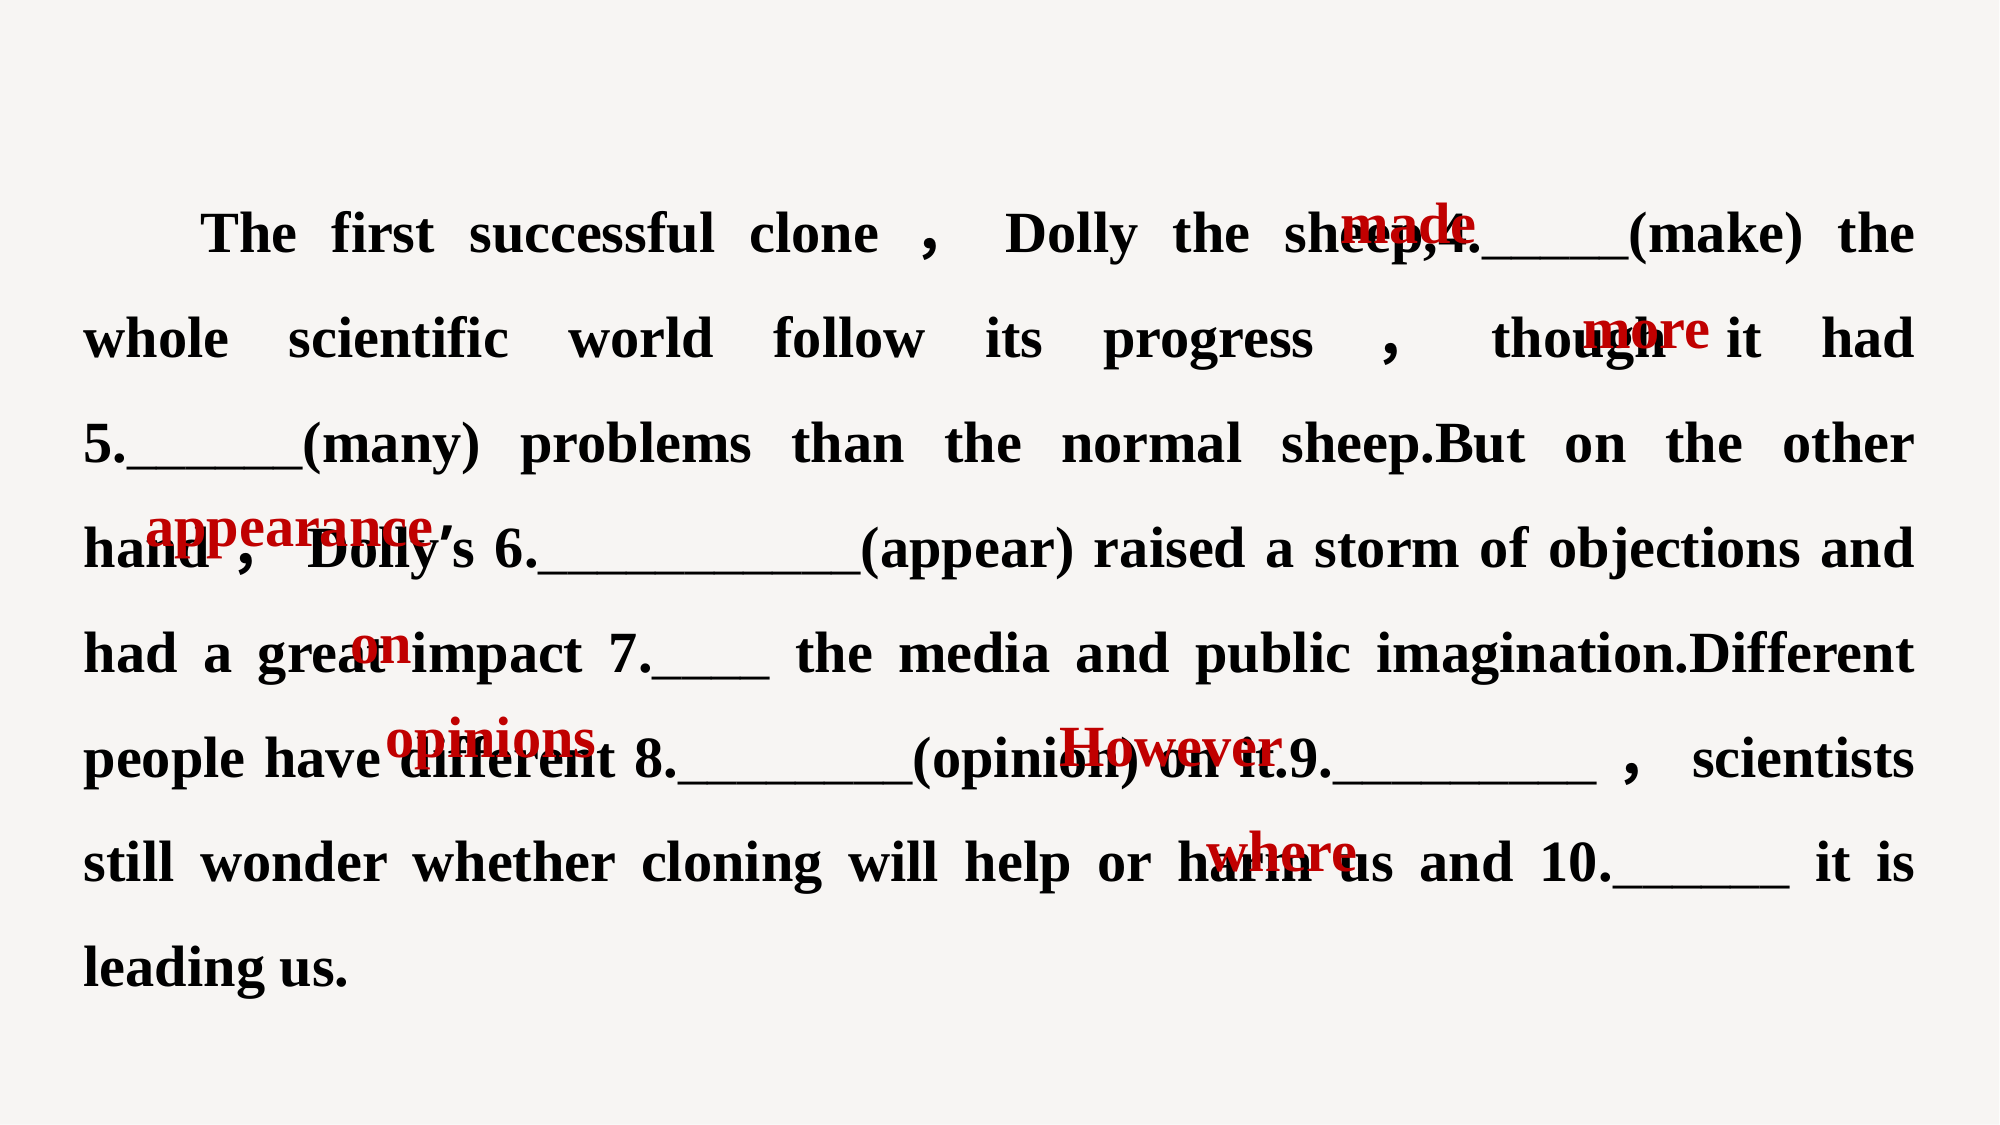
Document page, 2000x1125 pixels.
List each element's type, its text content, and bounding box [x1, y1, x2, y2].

text_box However [1045, 701, 1298, 786]
text_box on [335, 597, 428, 683]
text_box made [1325, 177, 1492, 263]
text_box appearance [130, 481, 449, 566]
text_box opinions [370, 691, 612, 777]
text_box The first successful clone，Dolly the sheep,4._____(make) the whole scientific world follow its progress，though it had 5.______(many) problems than the normal sheep.But on the other hand，Dolly’s 6.___________(appear) raised a storm of objections and had a great impact 7.____ the media and public imagination.Different people have different 8.________(opinion) on it.9._________，scientists still wonder whether cloning will help or harm us and 10.______ it is leading us. [63, 148, 1936, 1009]
text_box more [1567, 282, 1726, 368]
text_box where [1191, 806, 1373, 891]
